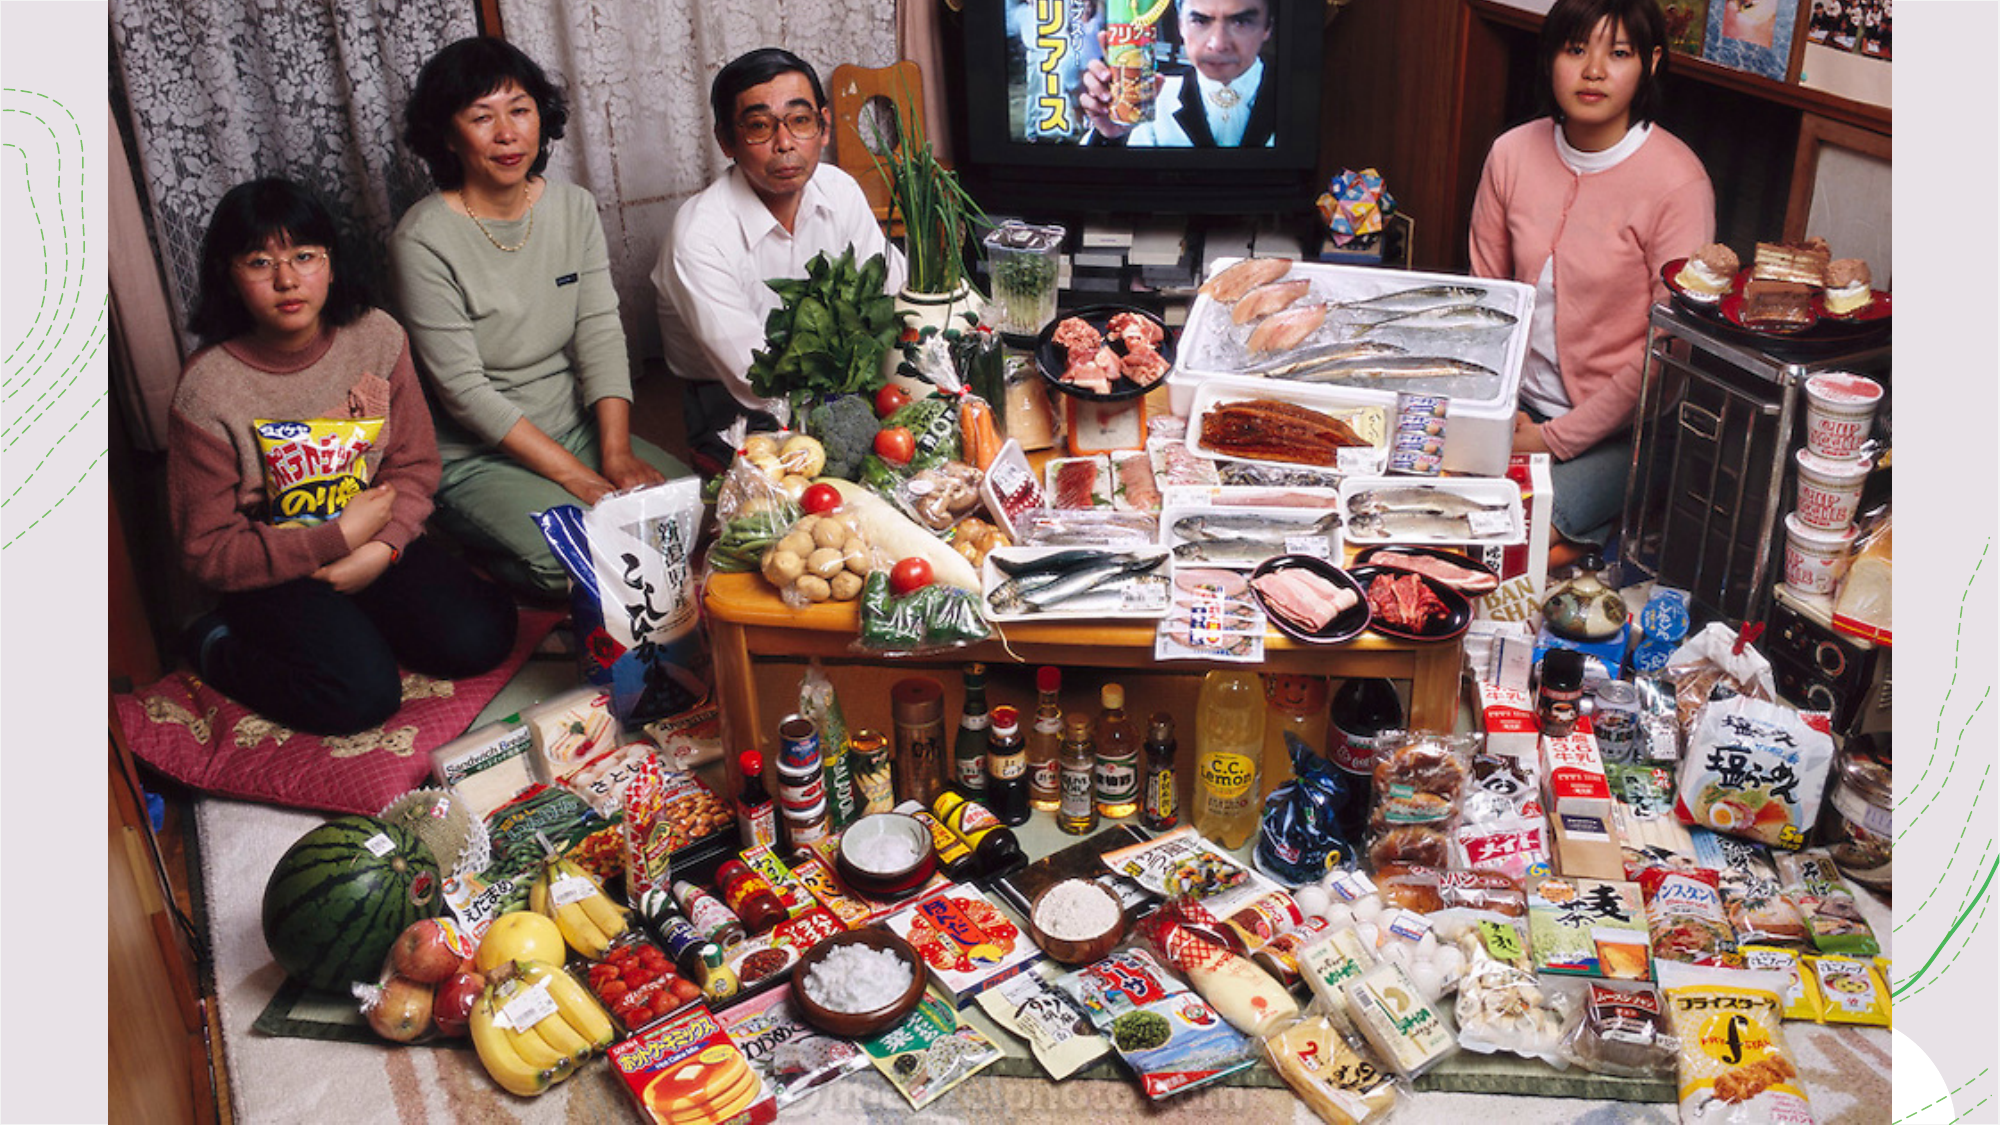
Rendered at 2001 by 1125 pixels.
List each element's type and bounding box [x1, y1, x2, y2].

list [108, 0, 1892, 1125]
